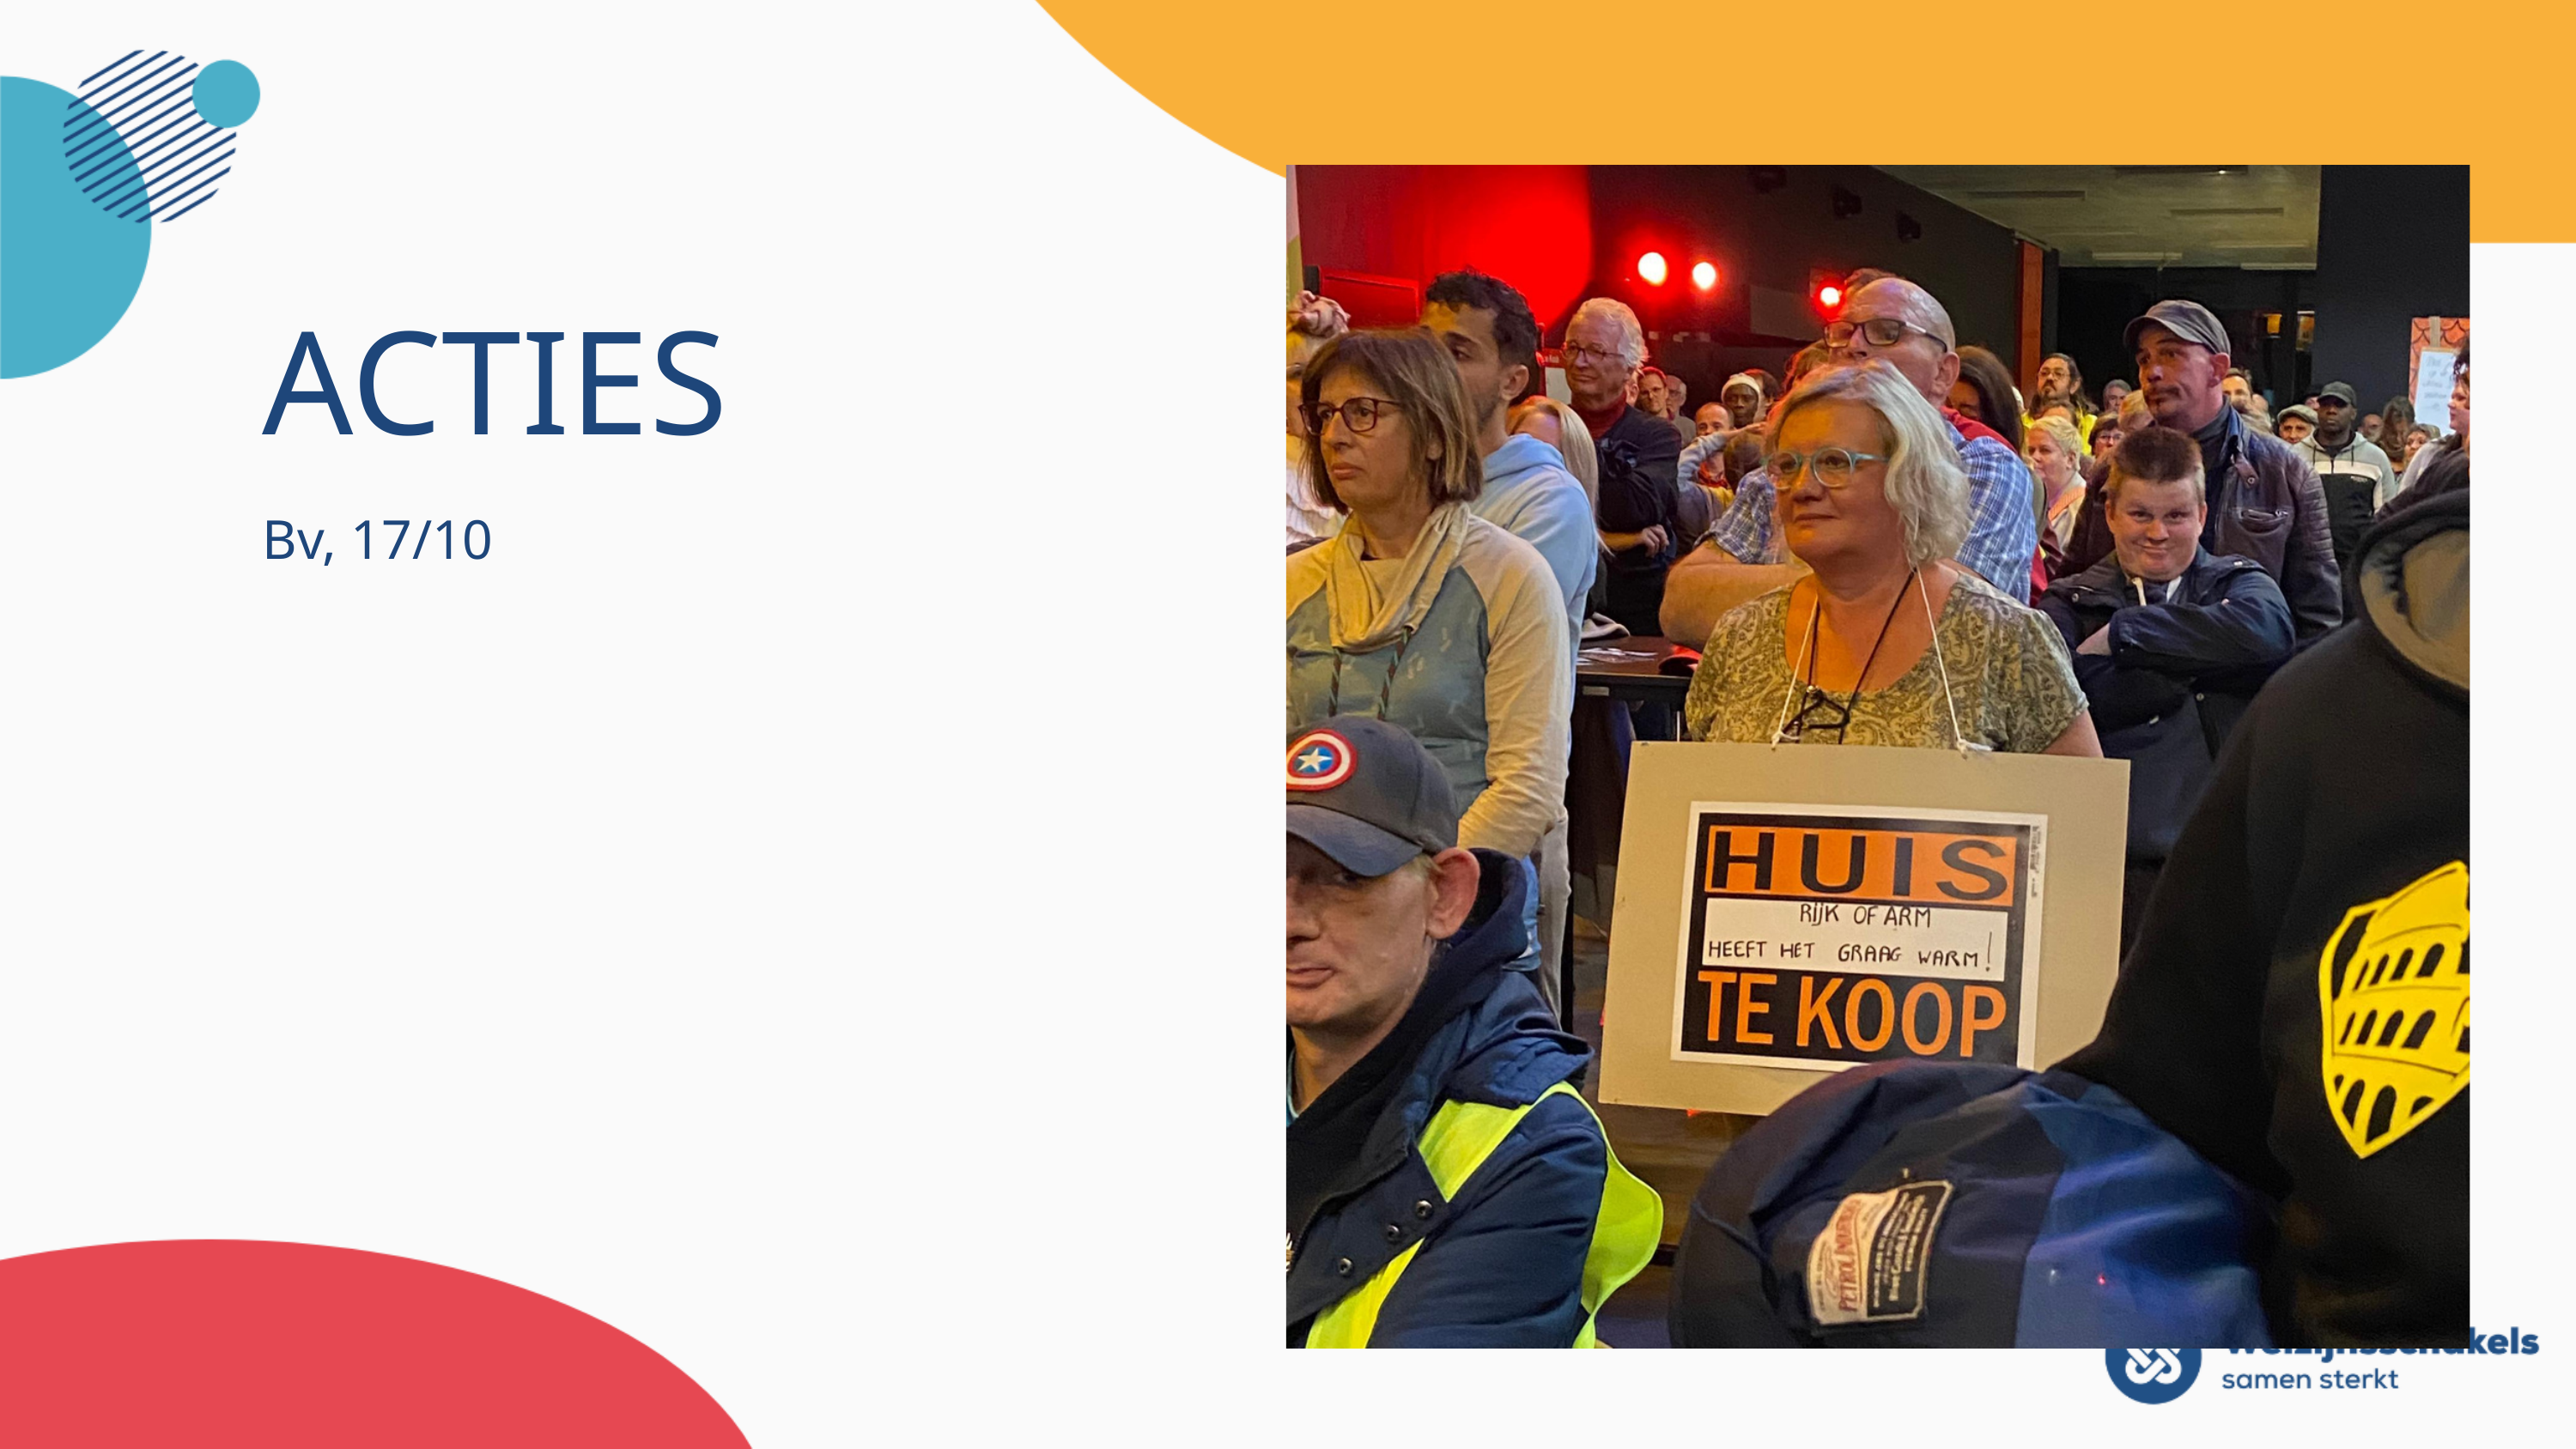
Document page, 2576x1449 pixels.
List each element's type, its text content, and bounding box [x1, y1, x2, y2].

list Bv, 17/10 [249, 499, 1285, 607]
text_box [1285, 165, 2470, 1349]
title Acties [249, 306, 1285, 450]
picture [0, 0, 2576, 1449]
